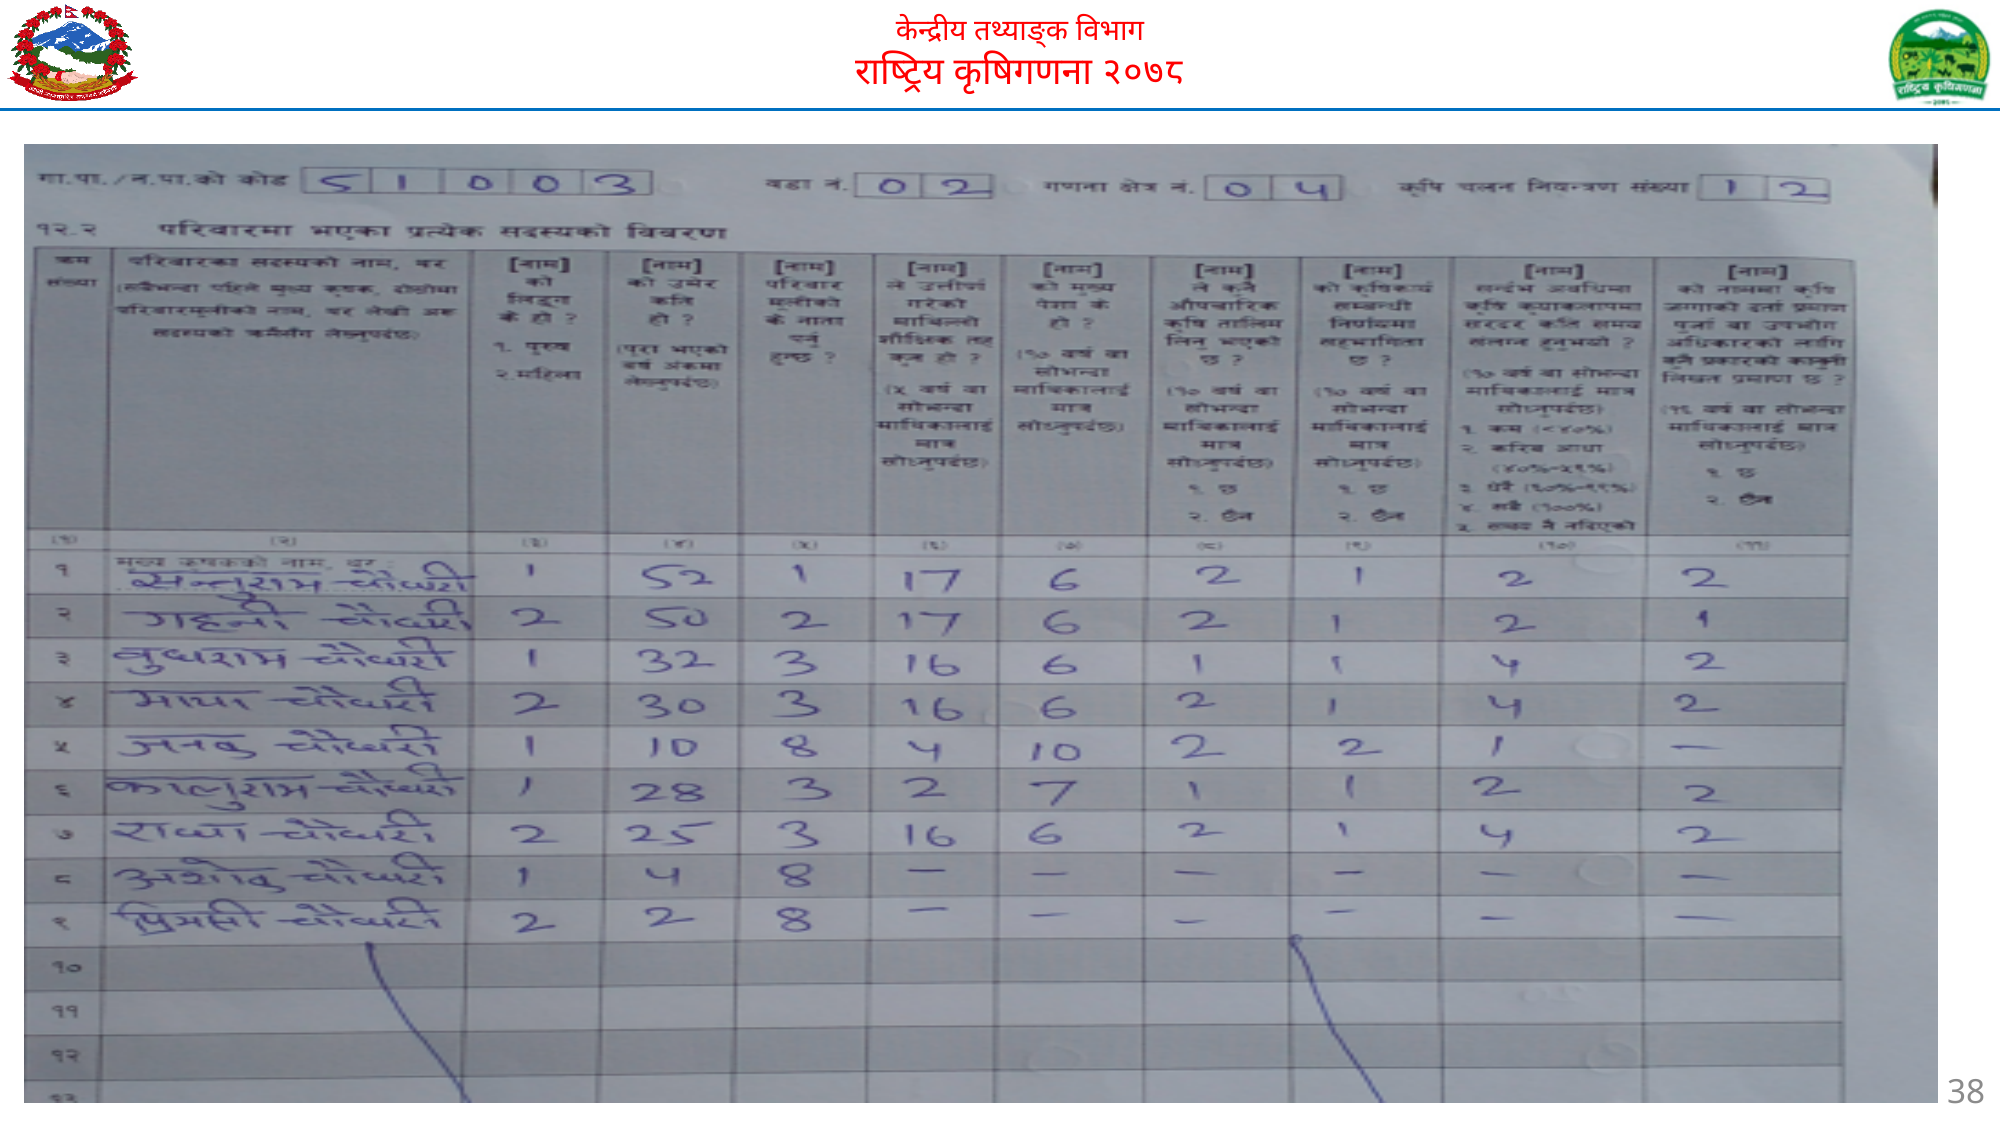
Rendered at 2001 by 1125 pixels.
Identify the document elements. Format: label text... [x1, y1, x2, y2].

picture [7, 4, 138, 101]
slide_number 38 [1537, 1062, 2000, 1123]
picture [24, 144, 1938, 1103]
picture [1887, 4, 1993, 108]
